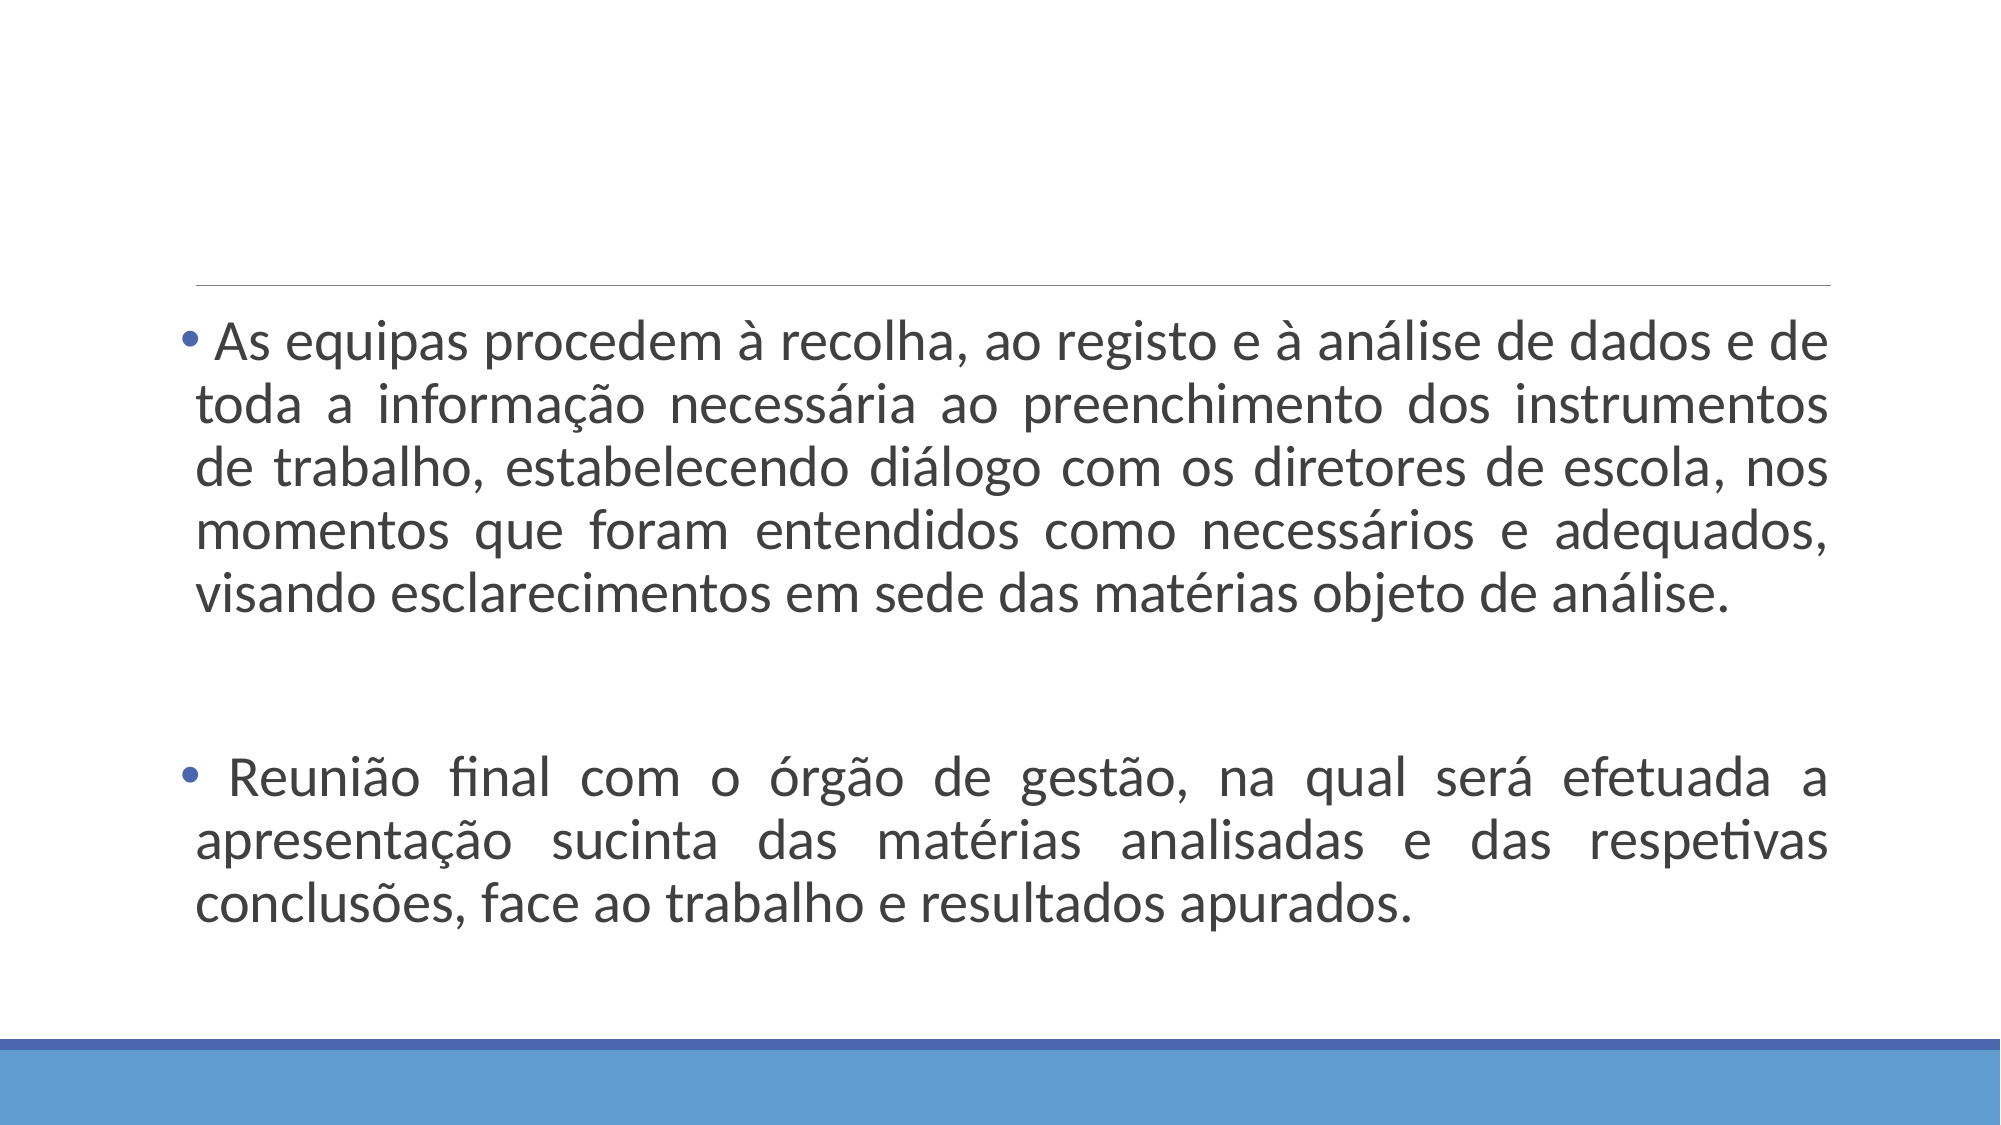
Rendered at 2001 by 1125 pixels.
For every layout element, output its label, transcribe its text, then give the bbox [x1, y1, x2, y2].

list As equipas procedem à recolha, ao registo e à análise de dados e de toda a informação necessária ao preenchimento dos instrumentos de trabalho, estabelecendo diálogo com os diretores de escola, nos momentos que foram entendidos como necessários e adequados, visando esclarecimentos em sede das matérias objeto de análise. Reunião final com o órgão de gestão, na qual será efetuada a apresentação sucinta das matérias analisadas e das respetivas conclusões, face ao trabalho e resultados apurados. [180, 302, 1830, 1017]
